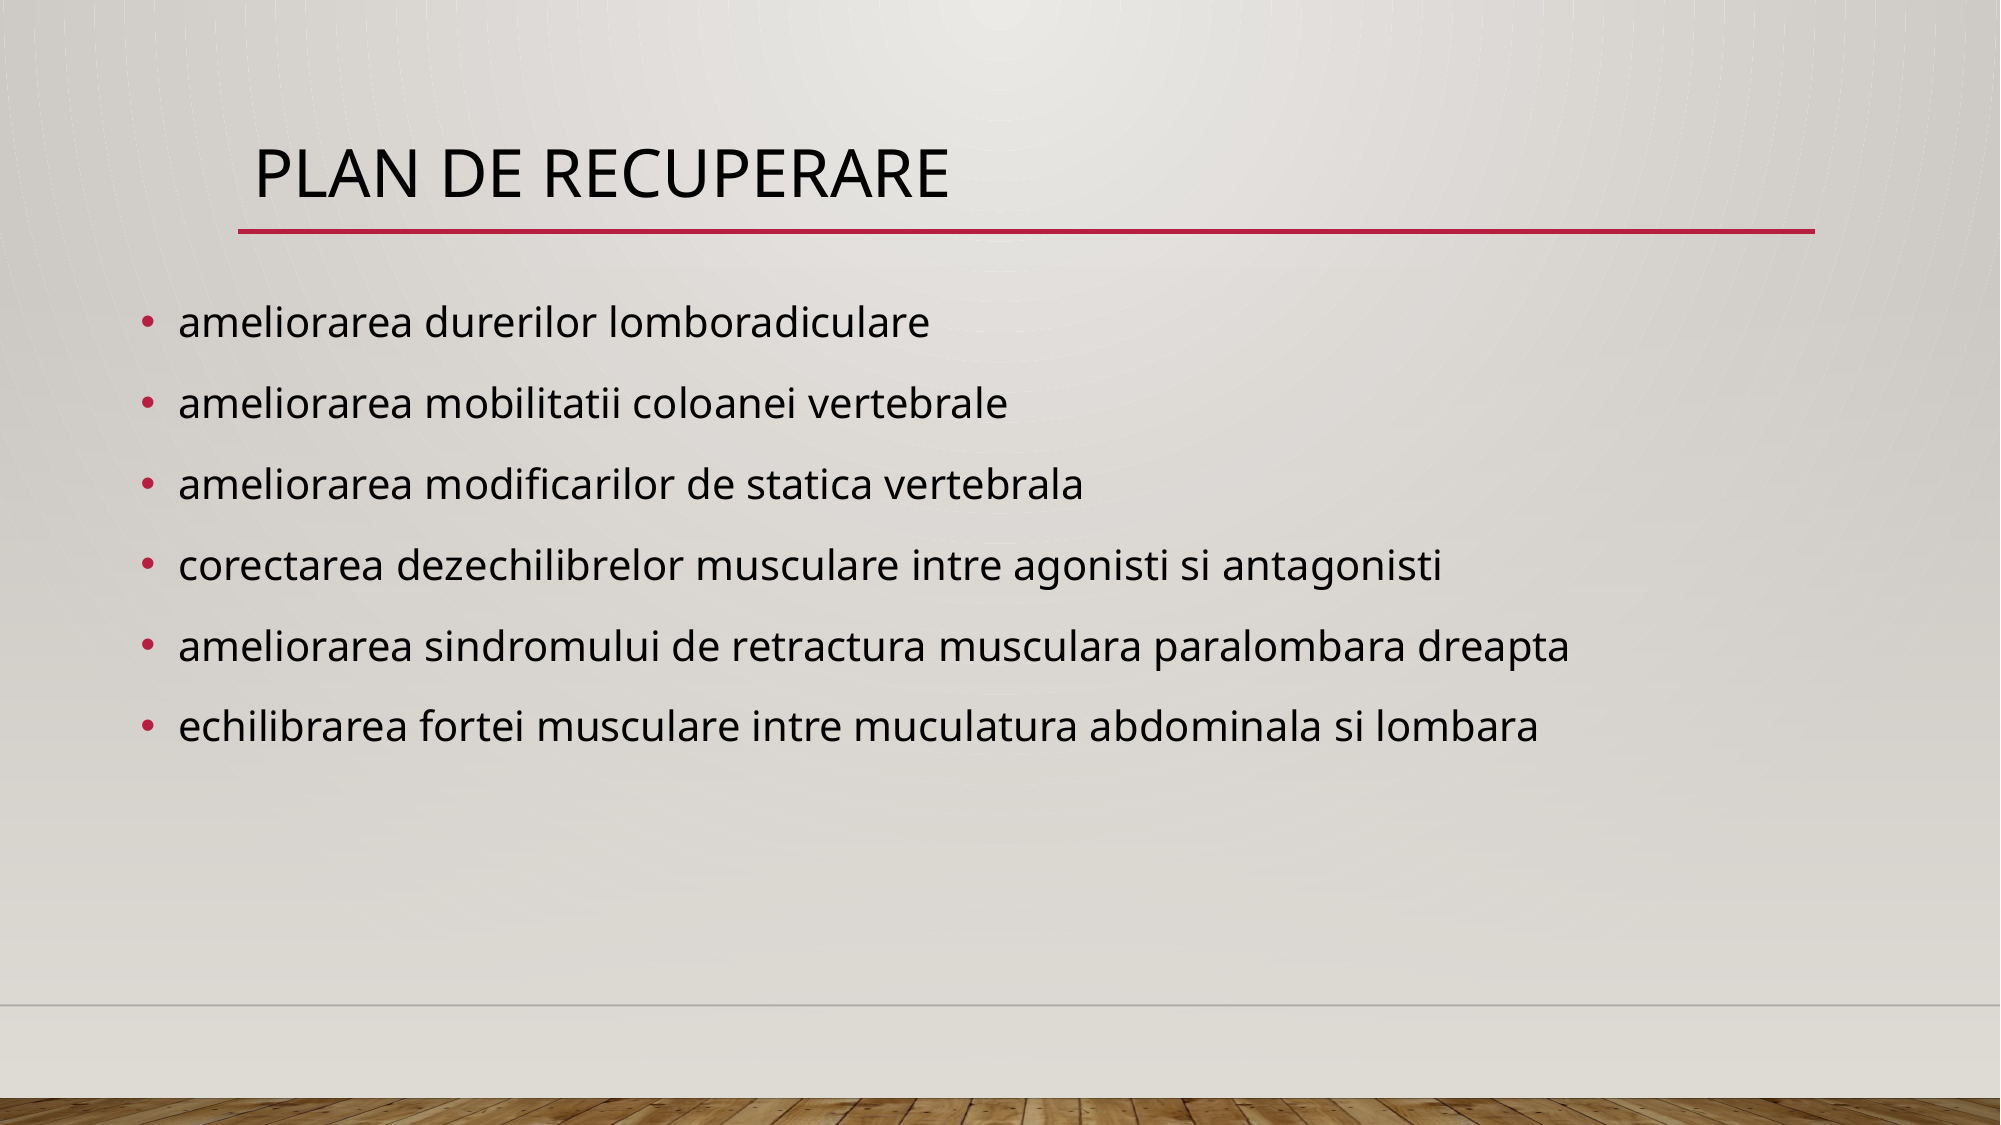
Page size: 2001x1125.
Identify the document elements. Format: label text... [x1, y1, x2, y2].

picture [0, 1098, 2000, 1125]
title Plan de recuperare [238, 131, 1814, 229]
list ameliorarea durerilor lomboradiculare ameliorarea mobilitatii coloanei vertebrale ameliorarea modificarilor de statica vertebrala corectarea dezechilibrelor musculare intre agonisti si antagonisti ameliorarea sindromului de retractura musculara paralombara dreapta echilibrarea fortei musculare intre muculatura abdominala si lombara [125, 278, 1814, 897]
